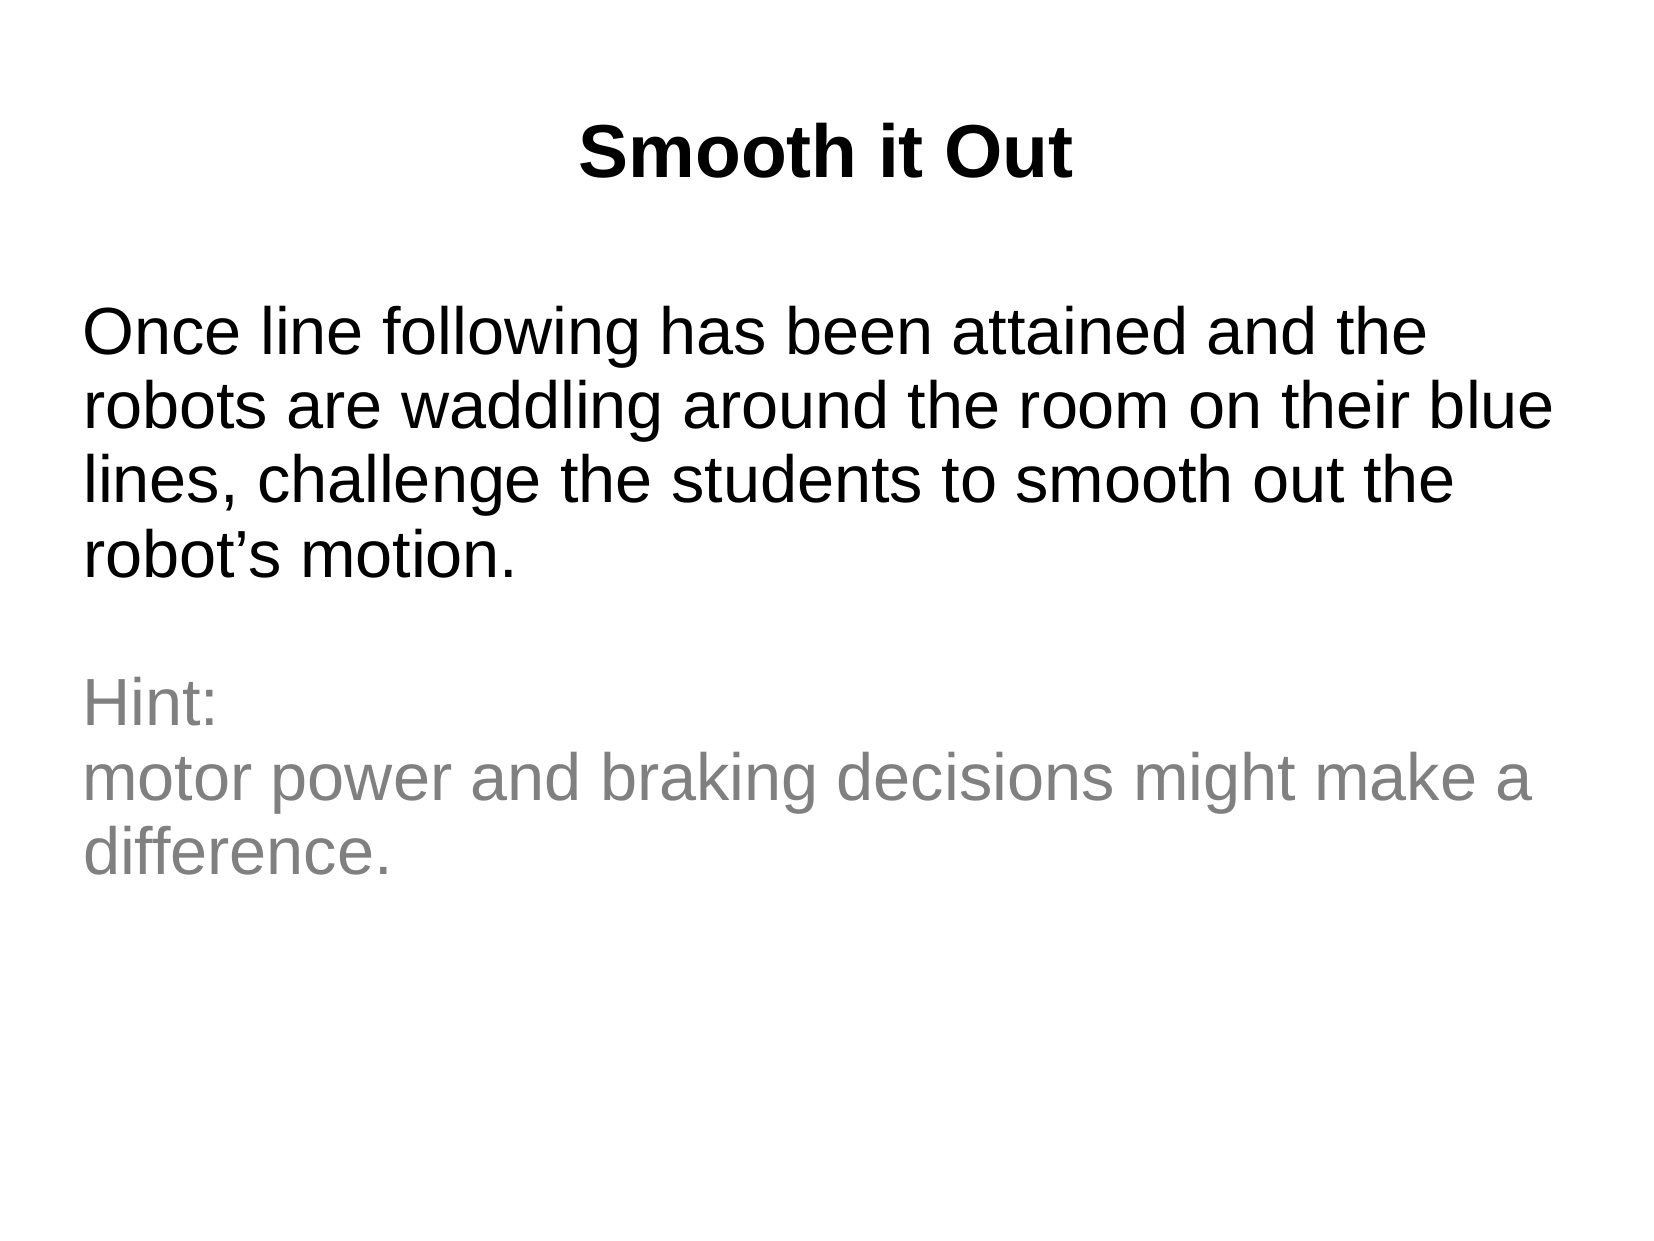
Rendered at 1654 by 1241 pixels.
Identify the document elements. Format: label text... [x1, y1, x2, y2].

title Smooth it Out [82, 49, 1571, 257]
list Once line following has been attained and the robots are waddling around the room on their blue lines, challenge the students to smooth out the robot’s motion. Hint: motor power and braking decisions might make a difference. [82, 289, 1571, 1109]
